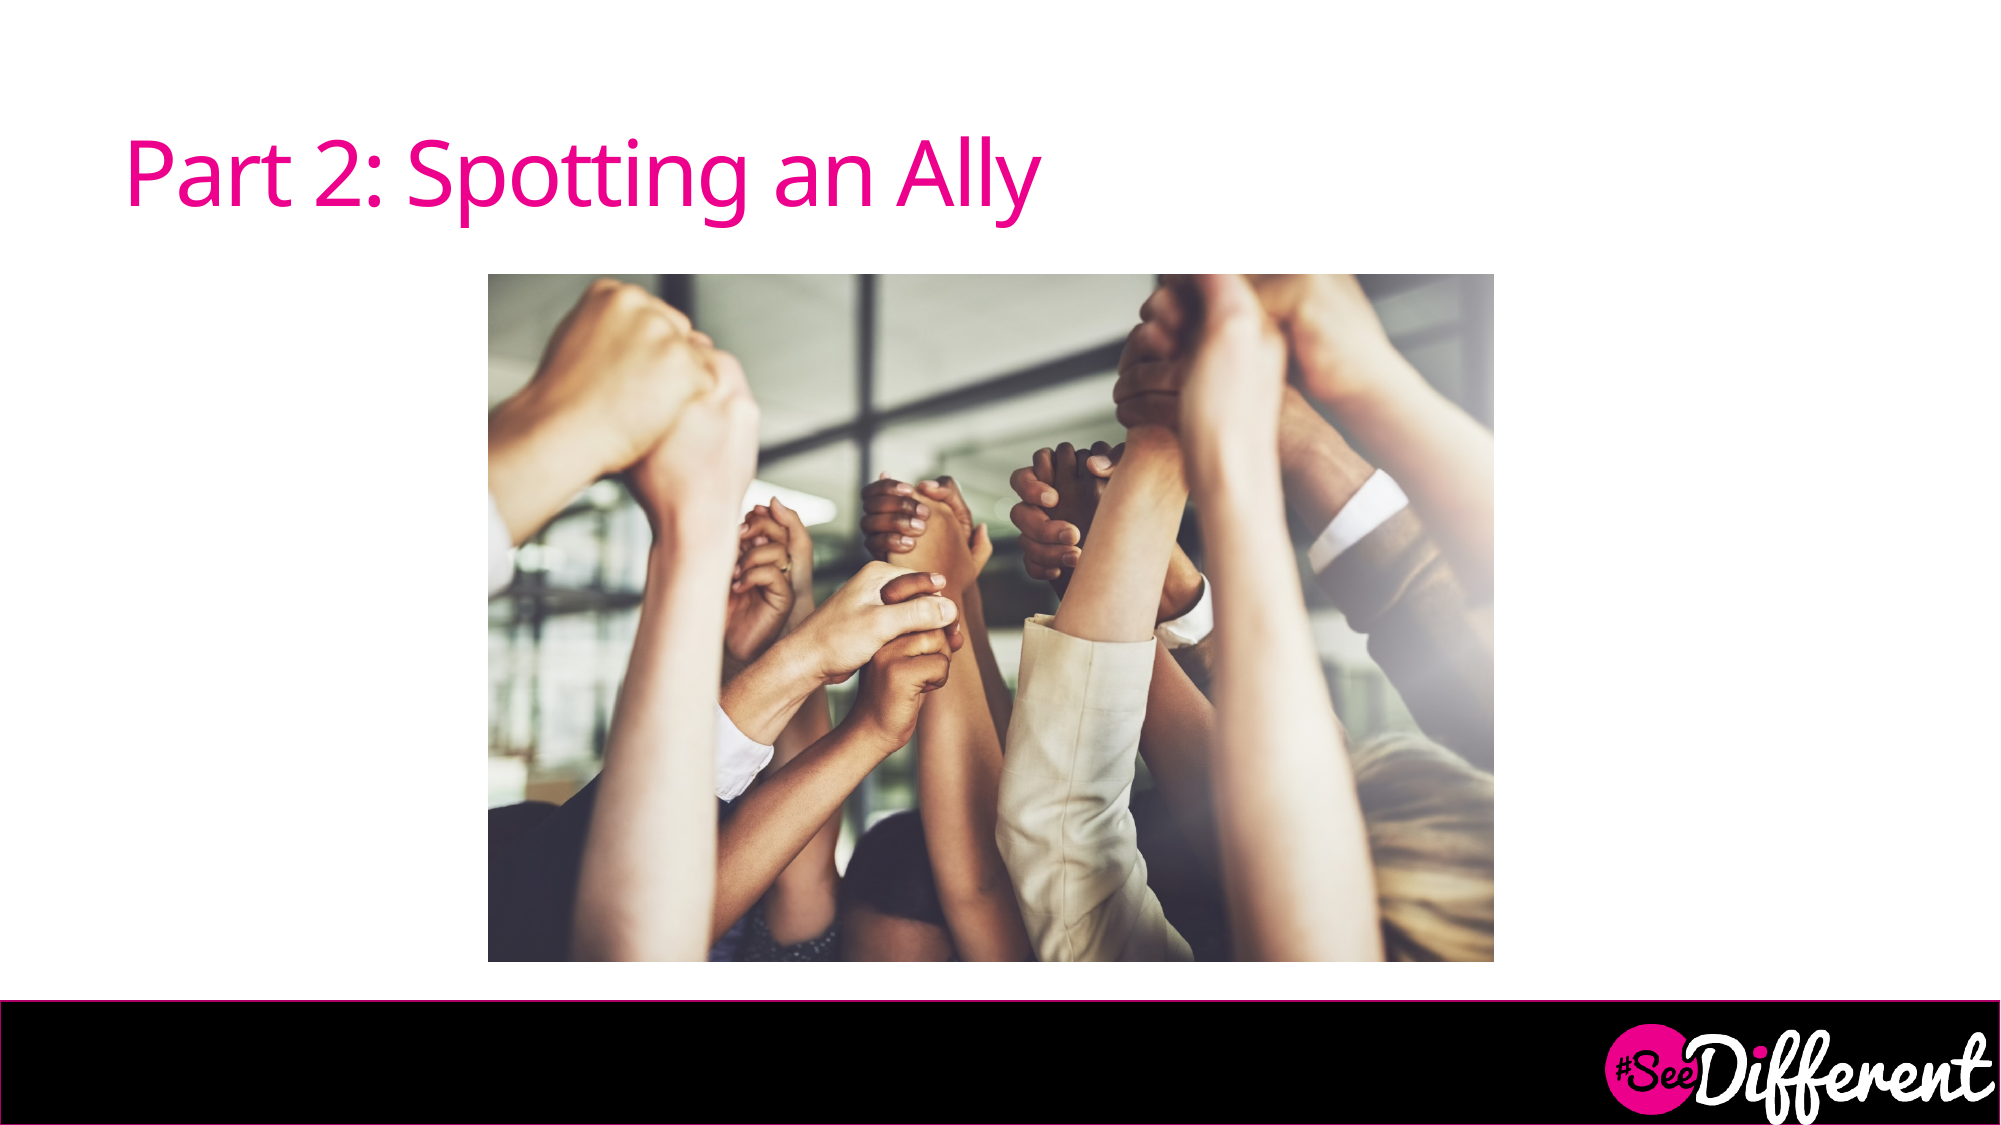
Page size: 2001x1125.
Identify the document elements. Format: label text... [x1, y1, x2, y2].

title Part 2: Spotting an Ally [107, 81, 1875, 275]
picture [1599, 1017, 2000, 1125]
picture [488, 274, 1495, 962]
